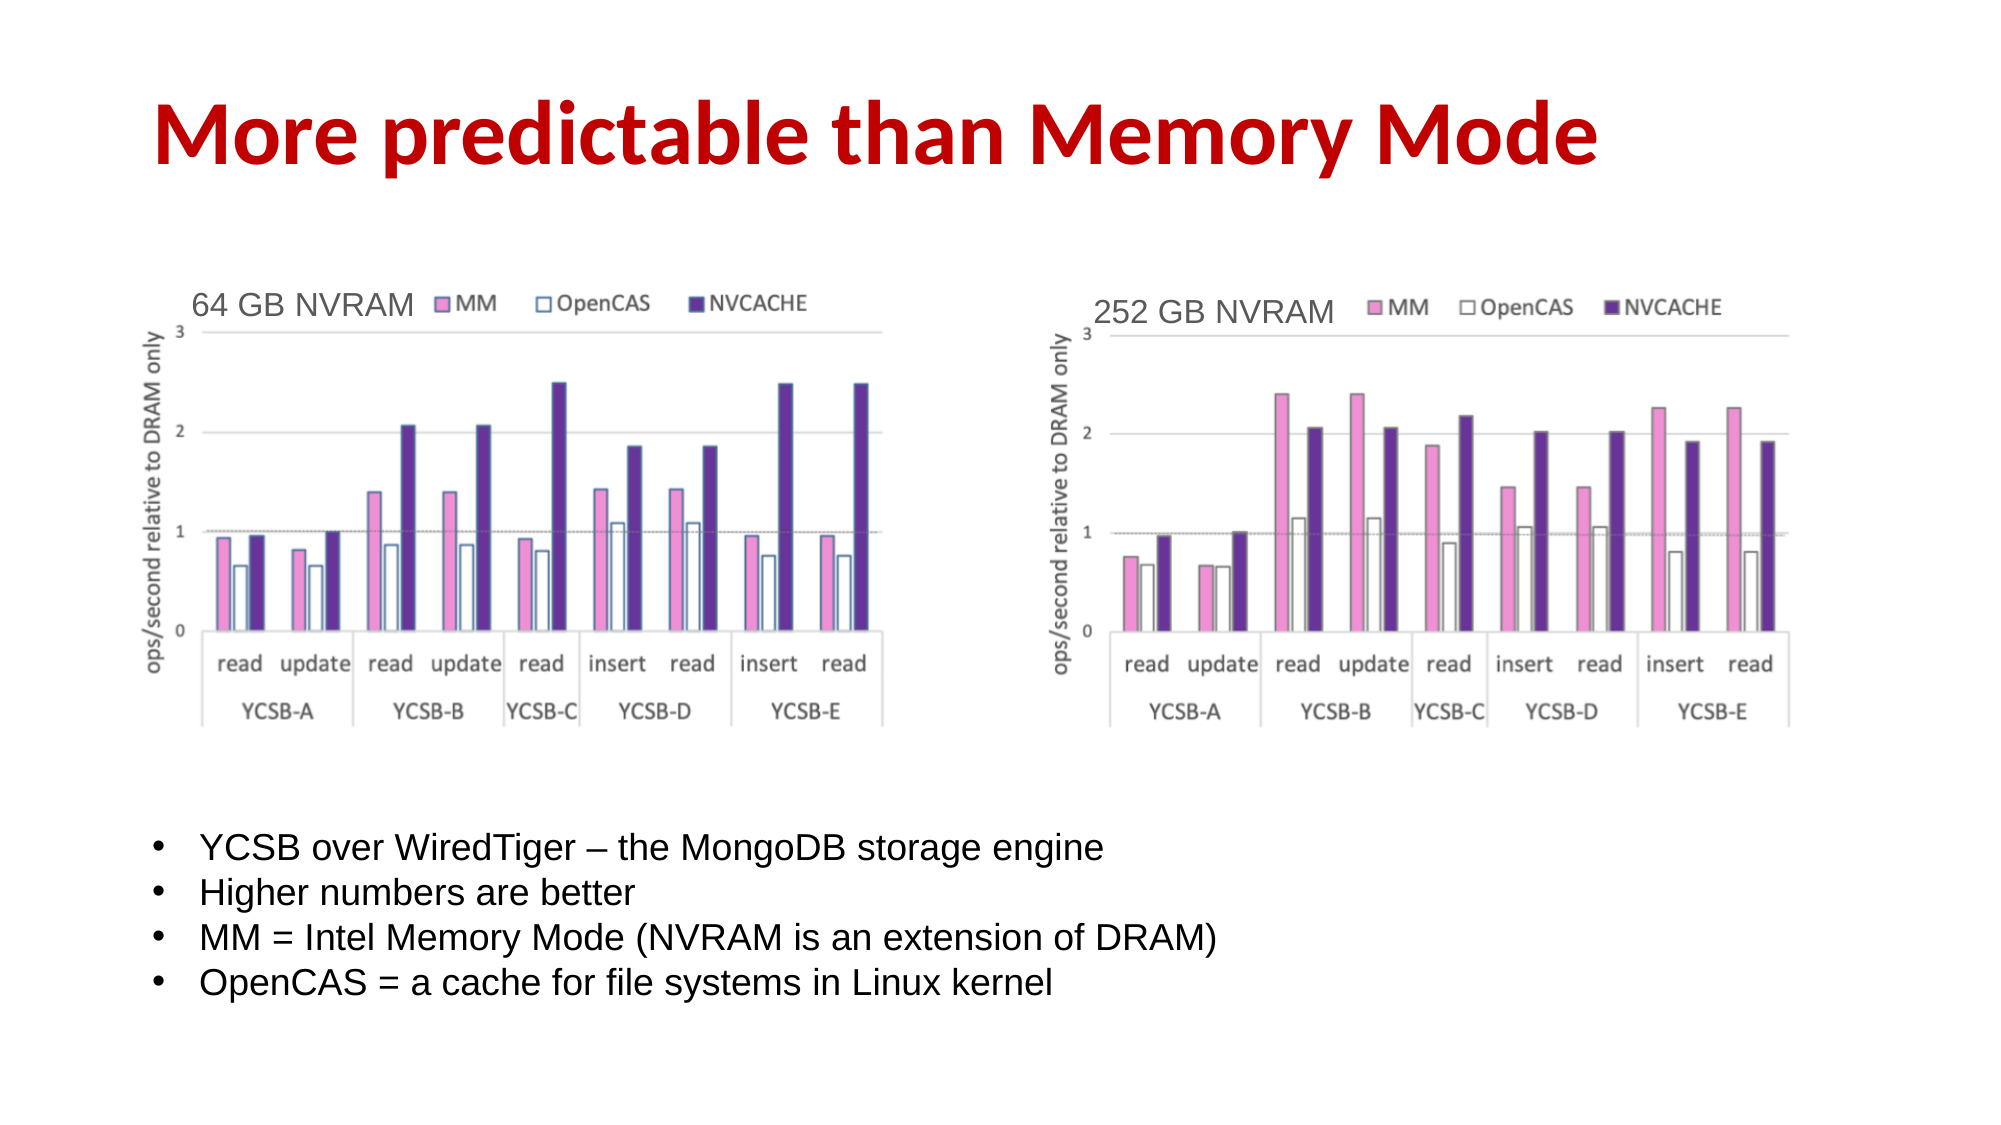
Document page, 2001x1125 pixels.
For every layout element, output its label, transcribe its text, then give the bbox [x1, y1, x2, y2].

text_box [94, 243, 916, 746]
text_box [1006, 265, 1818, 764]
title More predictable than Memory Mode [137, 26, 1863, 244]
text_box YCSB over WiredTiger – the MongoDB storage engine Higher numbers are better MM = Intel Memory Mode (NVRAM is an extension of DRAM) OpenCAS = a cache for file systems in Linux kernel [137, 816, 1274, 1011]
